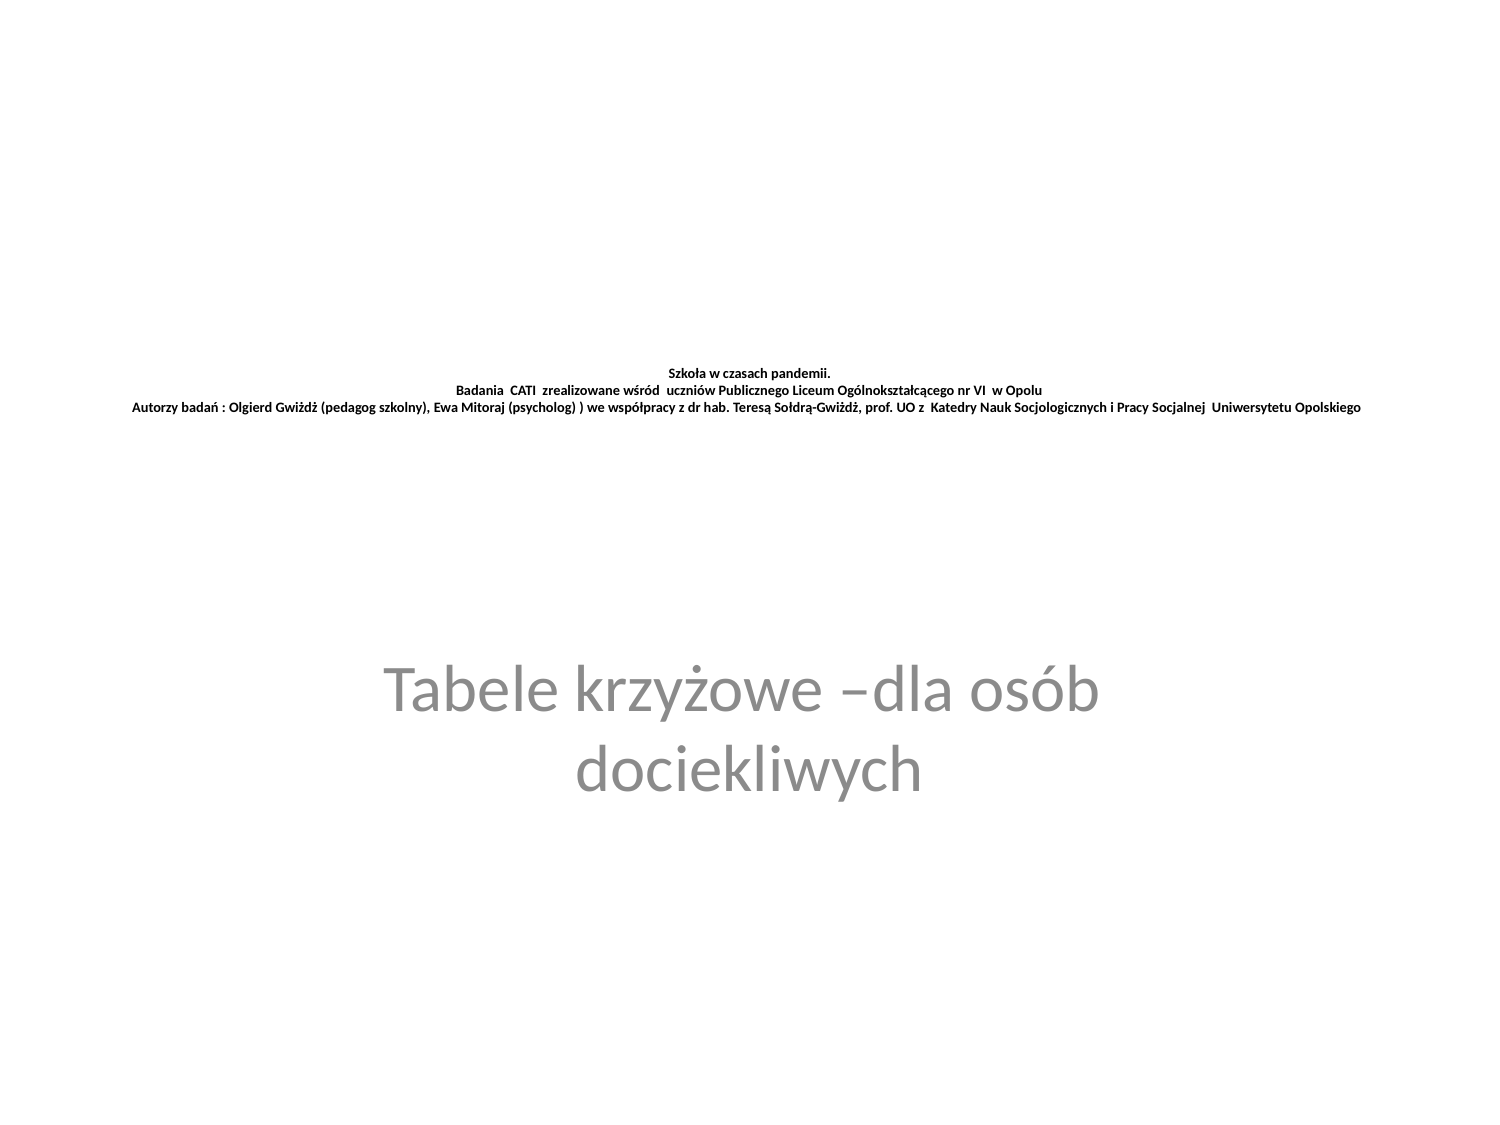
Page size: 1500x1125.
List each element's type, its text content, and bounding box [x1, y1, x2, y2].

title Szkoła w czasach pandemii. Badania CATI zrealizowane wśród uczniów Publicznego Liceum Ogólnokształcącego nr VI w Opolu Autorzy badań : Olgierd Gwiżdż (pedagog szkolny), Ewa Mitoraj (psycholog) ) we współpracy z dr hab. Teresą Sołdrą-Gwiżdż, prof. UO z Katedry Nauk Socjologicznych i Pracy Socjalnej Uniwersytetu Opolskiego [112, 349, 1388, 446]
subtitle Tabele krzyżowe –dla osób dociekliwych [225, 637, 1275, 925]
